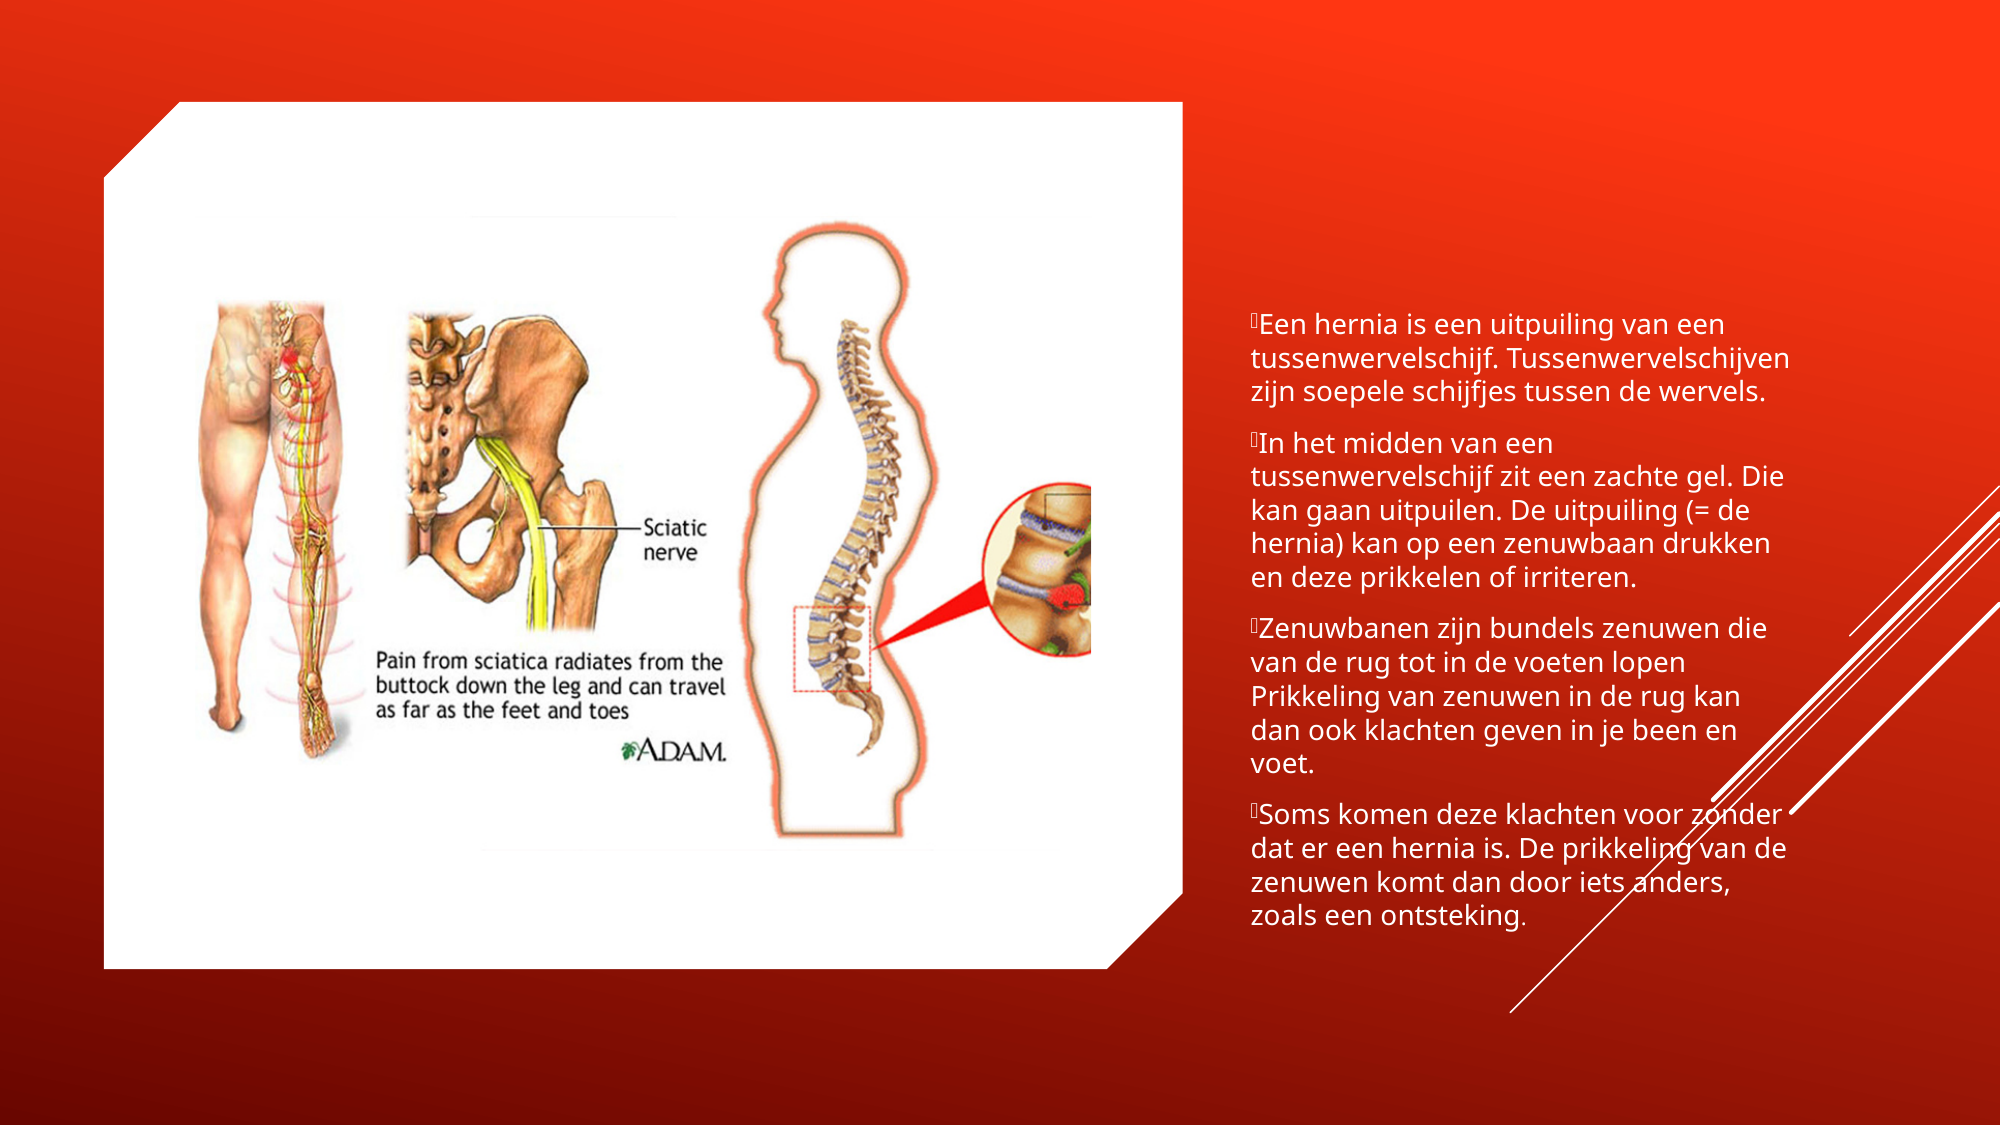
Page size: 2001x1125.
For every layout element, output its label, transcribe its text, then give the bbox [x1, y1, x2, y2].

list Een hernia is een uitpuiling van een tussenwervelschijf. Tussenwervelschijven zijn soepele schijfjes tussen de wervels. In het midden van een tussenwervelschijf zit een zachte gel. Die kan gaan uitpuilen. De uitpuiling (= de hernia) kan op een zenuwbaan drukken en deze prikkelen of irriteren. Zenuwbanen zijn bundels zenuwen die van de rug tot in de voeten lopen Prikkeling van zenuwen in de rug kan dan ook klachten geven in je been en voet. Soms komen deze klachten voor zonder dat er een hernia is. De prikkeling van de zenuwen komt dan door iets anders, zoals een ontsteking. [1235, 298, 1807, 970]
text_box [0, 0, 2000, 1125]
picture [195, 179, 1092, 892]
text_box [102, 100, 1184, 971]
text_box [1510, 485, 2000, 1013]
